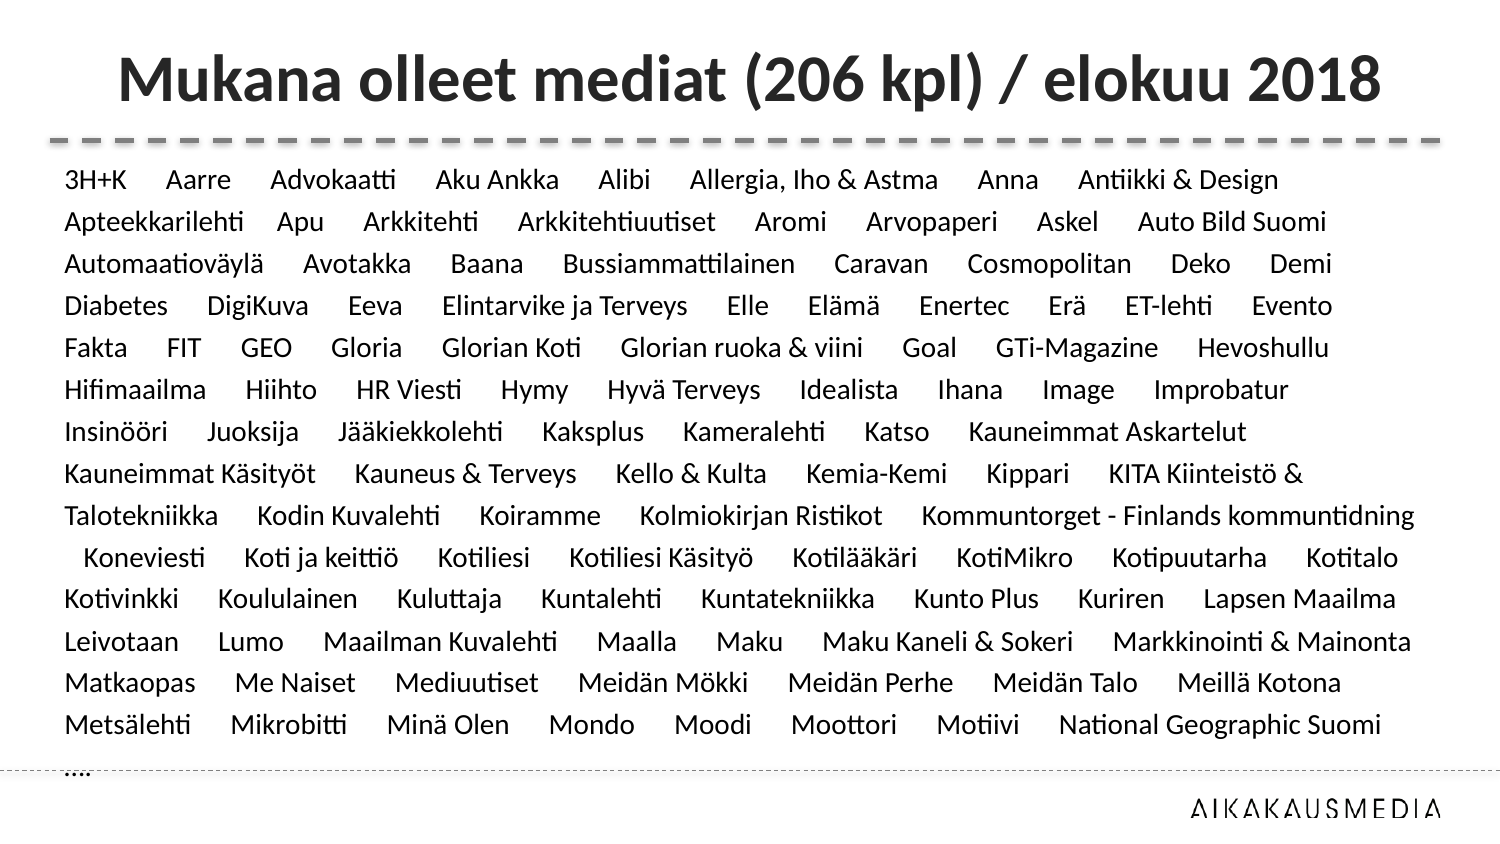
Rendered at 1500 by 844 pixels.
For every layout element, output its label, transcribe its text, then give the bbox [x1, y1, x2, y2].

title Mukana olleet mediat (206 kpl) / elokuu 2018 [27, 0, 1473, 150]
text_box 3H+K Aarre Advokaatti Aku Ankka Alibi Allergia, Iho & Astma Anna Antiikki & Design Apteekkarilehti Apu Arkkitehti Arkkitehtiuutiset Aromi Arvopaperi Askel Auto Bild Suomi Automaatioväylä Avotakka Baana Bussiammattilainen Caravan Cosmopolitan Deko Demi Diabetes DigiKuva Eeva Elintarvike ja Terveys Elle Elämä Enertec Erä ET-lehti Evento Fakta FIT GEO Gloria Glorian Koti Glorian ruoka & viini Goal GTi-Magazine Hevoshullu Hifimaailma Hiihto HR Viesti Hymy Hyvä Terveys Idealista Ihana Image Improbatur Insinööri Juoksija Jääkiekkolehti Kaksplus Kameralehti Katso Kauneimmat Askartelut Kauneimmat Käsityöt Kauneus & Terveys Kello & Kulta Kemia-Kemi Kippari KITA Kiinteistö & Talotekniikka Kodin Kuvalehti Koiramme Kolmiokirjan Ristikot Kommuntorget - Finlands kommuntidning Koneviesti Koti ja keittiö Kotiliesi Kotiliesi Käsityö Kotilääkäri KotiMikro Kotipuutarha Kotitalo Kotivinkki Koululainen Kuluttaja Kuntalehti Kuntatekniikka Kunto Plus Kuriren Lapsen Maailma Leivotaan Lumo Maailman Kuvalehti Maalla Maku Maku Kaneli & Sokeri Markkinointi & Mainonta Matkaopas Me Naiset Mediuutiset Meidän Mökki Meidän Perhe Meidän Talo Meillä Kotona Metsälehti Mikrobitti Minä Olen Mondo Moodi Moottori Motiivi National Geographic Suomi …. [49, 146, 1448, 790]
